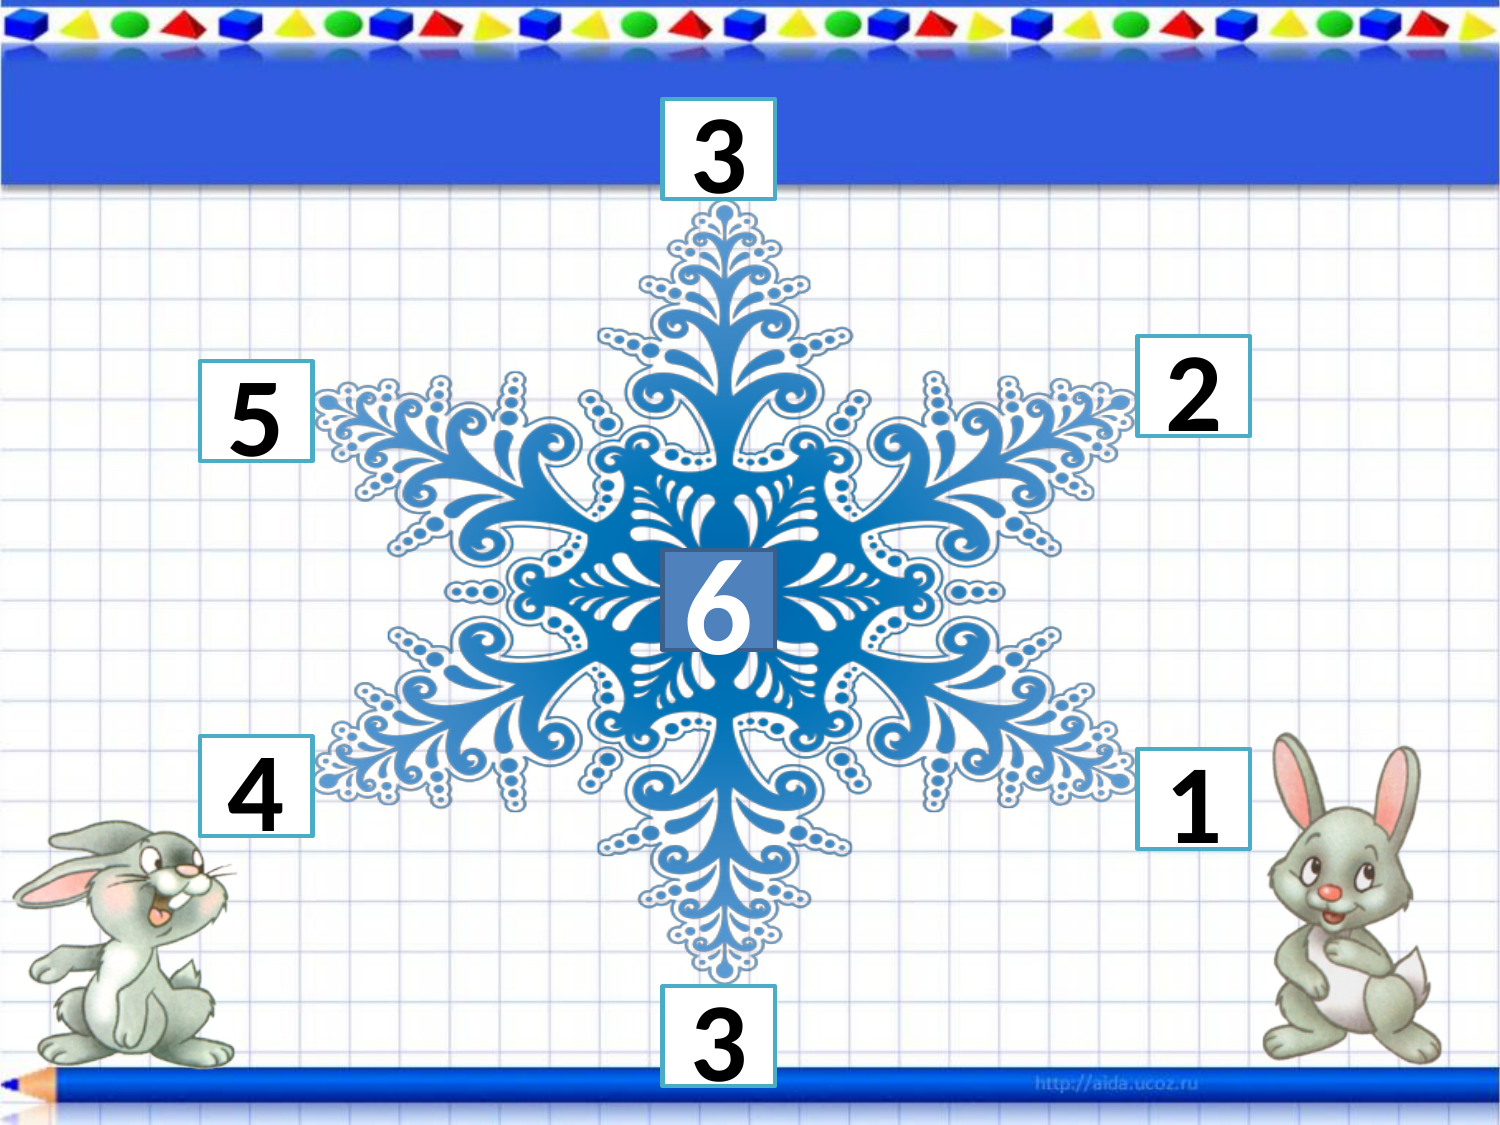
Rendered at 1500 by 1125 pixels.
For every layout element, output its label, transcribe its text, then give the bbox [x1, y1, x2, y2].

text_box 3 [660, 993, 777, 1088]
text_box 5 [198, 359, 307, 463]
text_box 2 [1141, 334, 1252, 438]
text_box 1 [1141, 747, 1252, 851]
text_box 4 [198, 734, 307, 838]
text_box 3 [660, 97, 777, 198]
picture [0, 0, 1500, 1125]
